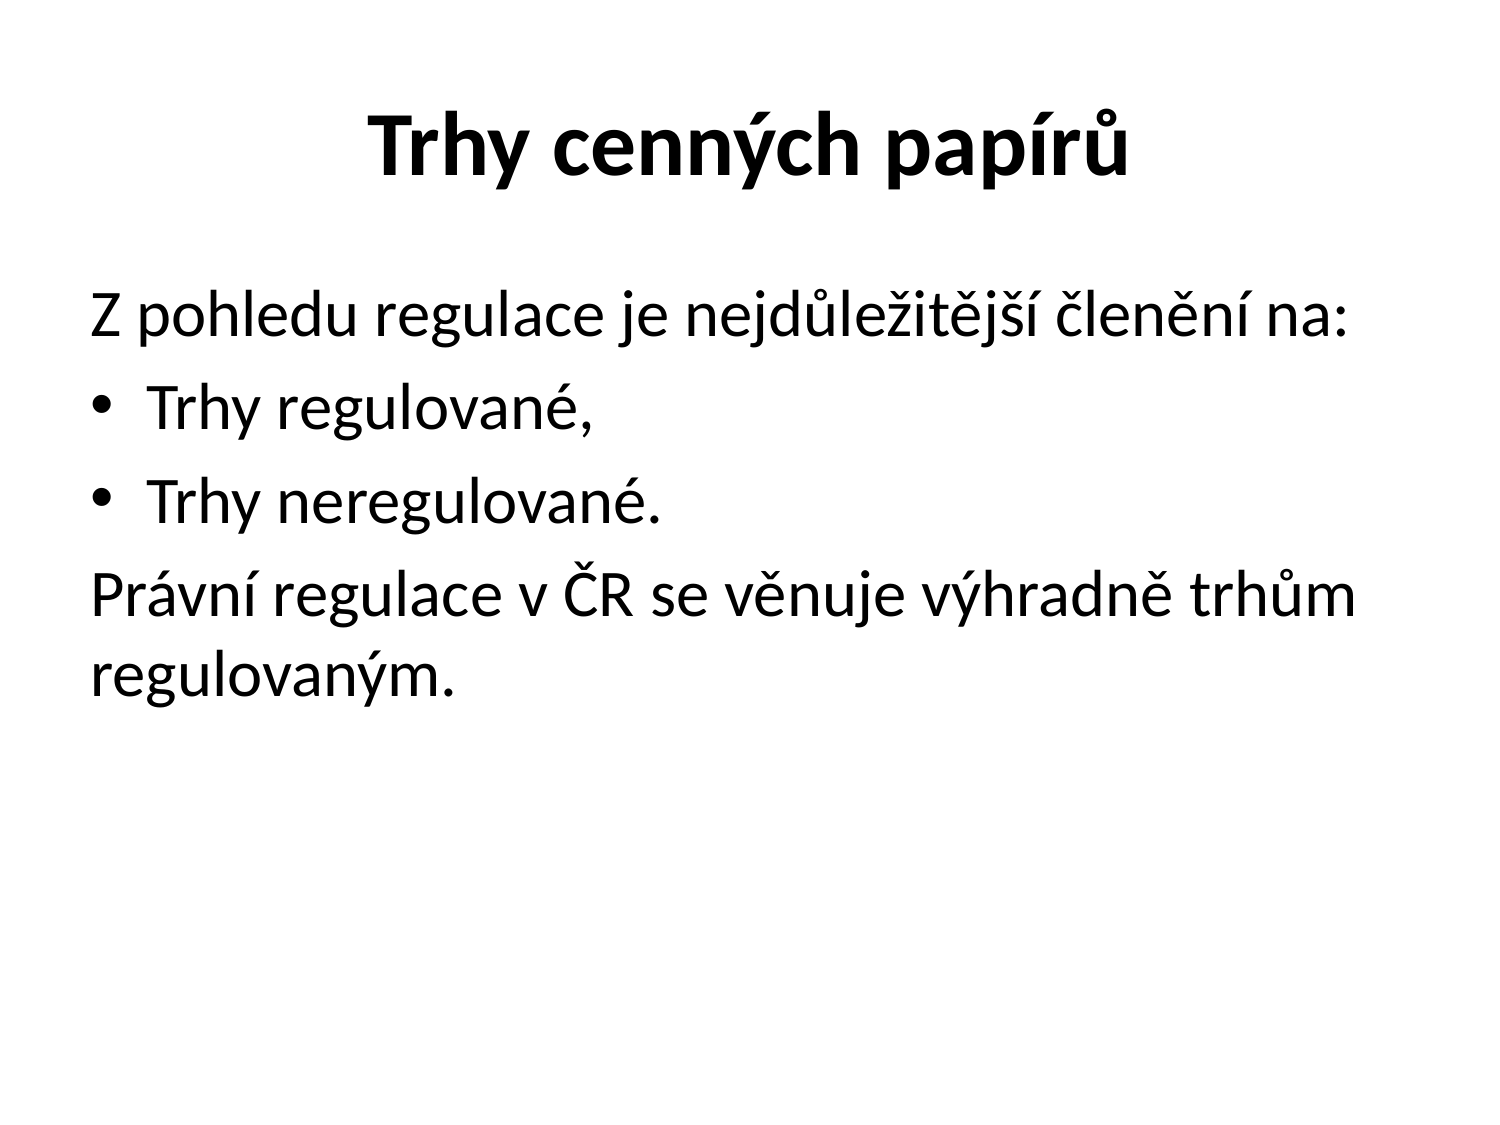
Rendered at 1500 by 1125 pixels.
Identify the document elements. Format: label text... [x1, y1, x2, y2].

list Z pohledu regulace je nejdůležitější členění na: Trhy regulované, Trhy neregulované. Právní regulace v ČR se věnuje výhradně trhům regulovaným. [75, 262, 1425, 1005]
title Trhy cenných papírů [75, 45, 1425, 233]
